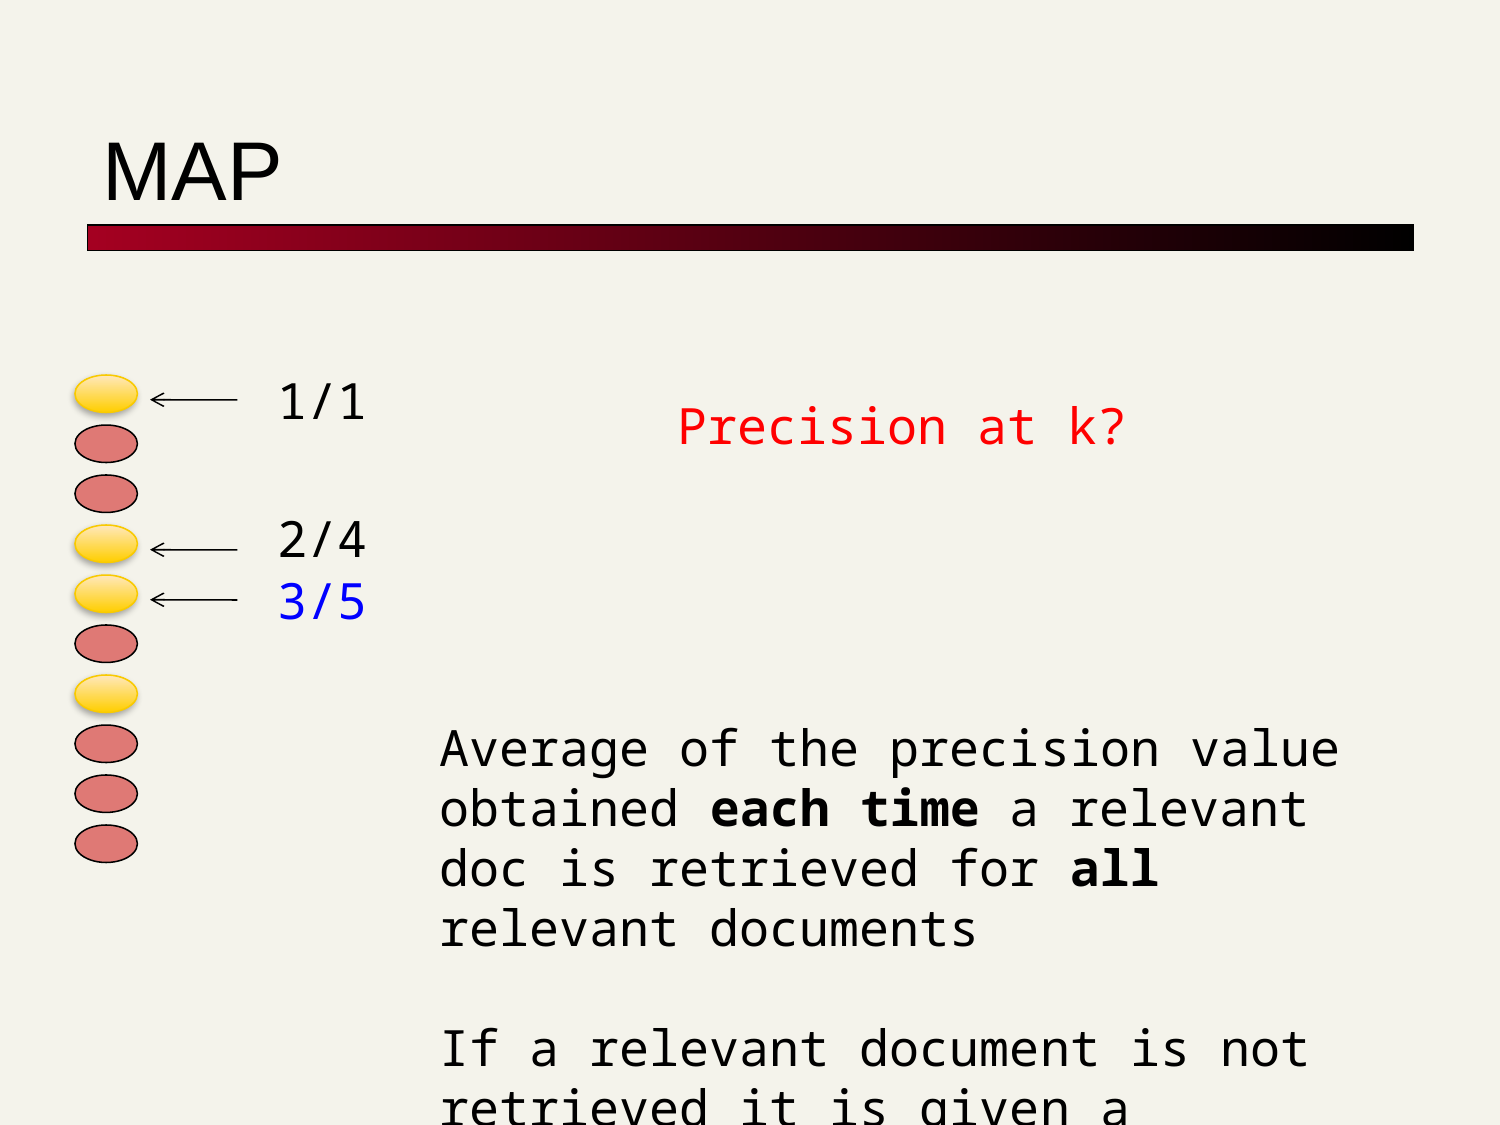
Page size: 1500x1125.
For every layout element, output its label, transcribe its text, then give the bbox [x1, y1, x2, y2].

text_box Average of the precision value obtained each time a relevant doc is retrieved for all relevant documents If a relevant document is not retrieved it is given a precision of 0 in the average [425, 708, 1438, 1125]
text_box Precision at k? [662, 387, 1143, 463]
text_box [74, 674, 139, 714]
text_box [74, 624, 138, 663]
text_box [74, 374, 139, 414]
text_box [74, 425, 138, 463]
title MAP [87, 62, 1413, 226]
text_box [74, 524, 139, 564]
text_box 1/1 [262, 361, 385, 437]
text_box 3/5 [262, 561, 385, 637]
text_box [74, 774, 138, 813]
text_box [74, 725, 138, 763]
text_box [74, 825, 138, 863]
text_box [74, 574, 139, 614]
text_box 2/4 [262, 499, 385, 561]
text_box [74, 474, 138, 513]
